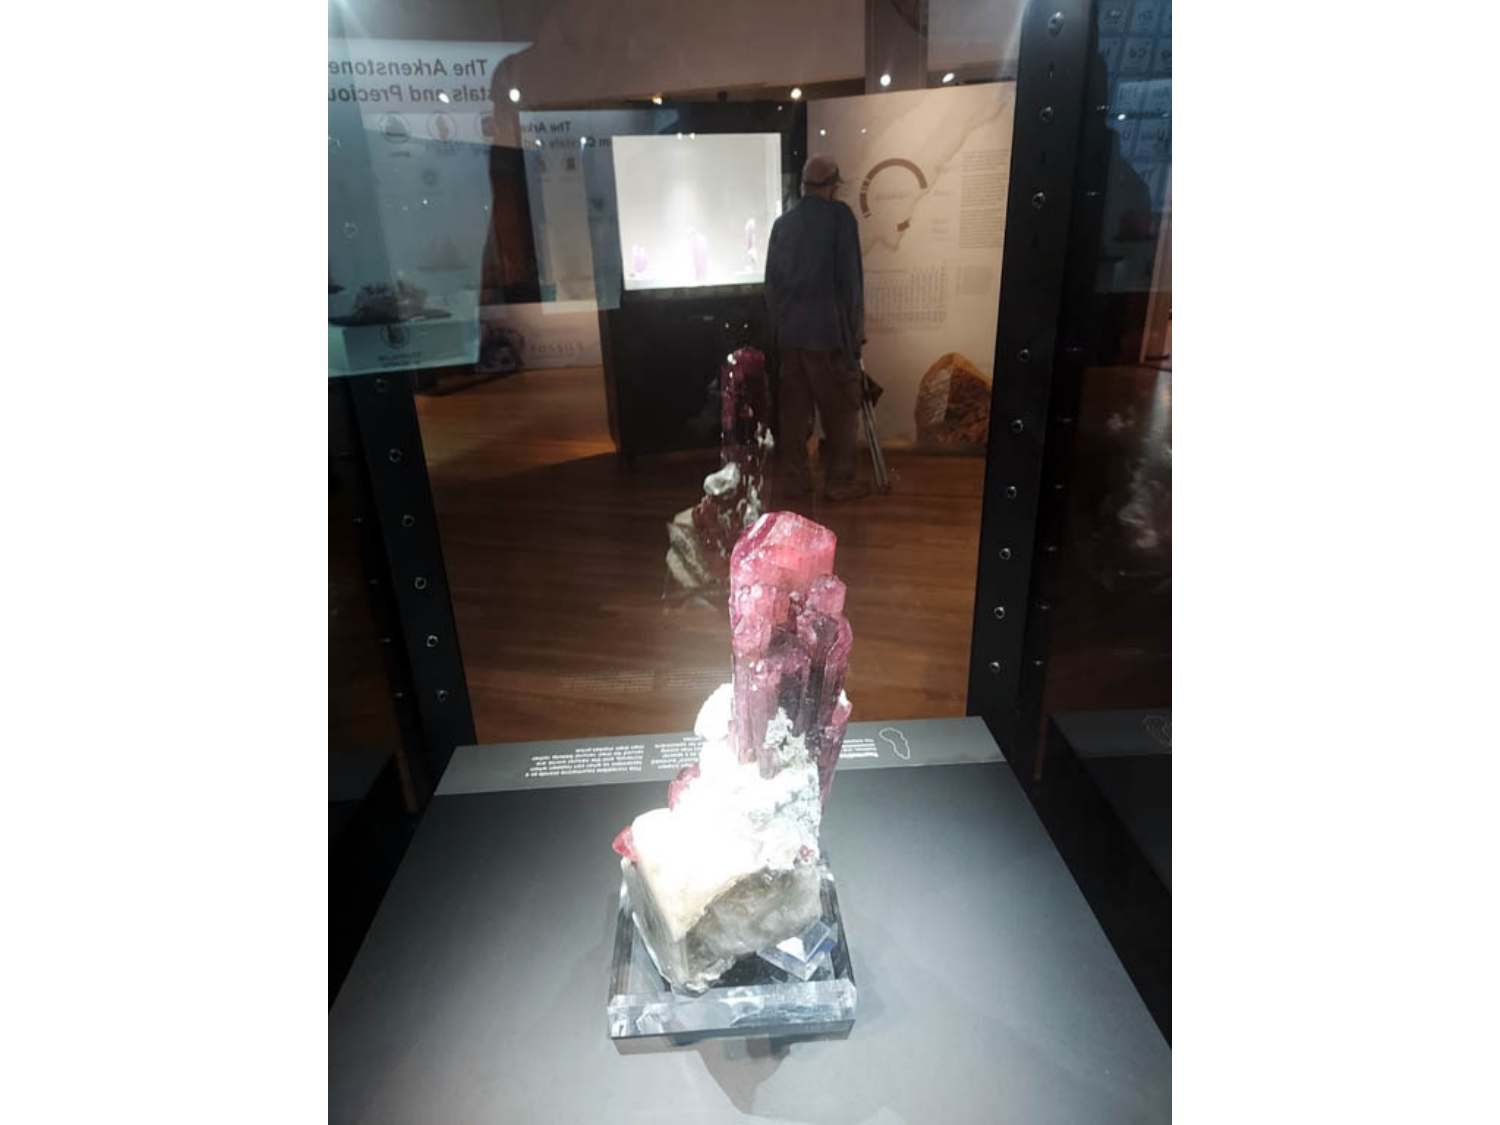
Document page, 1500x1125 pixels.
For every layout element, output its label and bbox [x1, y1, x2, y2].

picture [327, 0, 1173, 1125]
